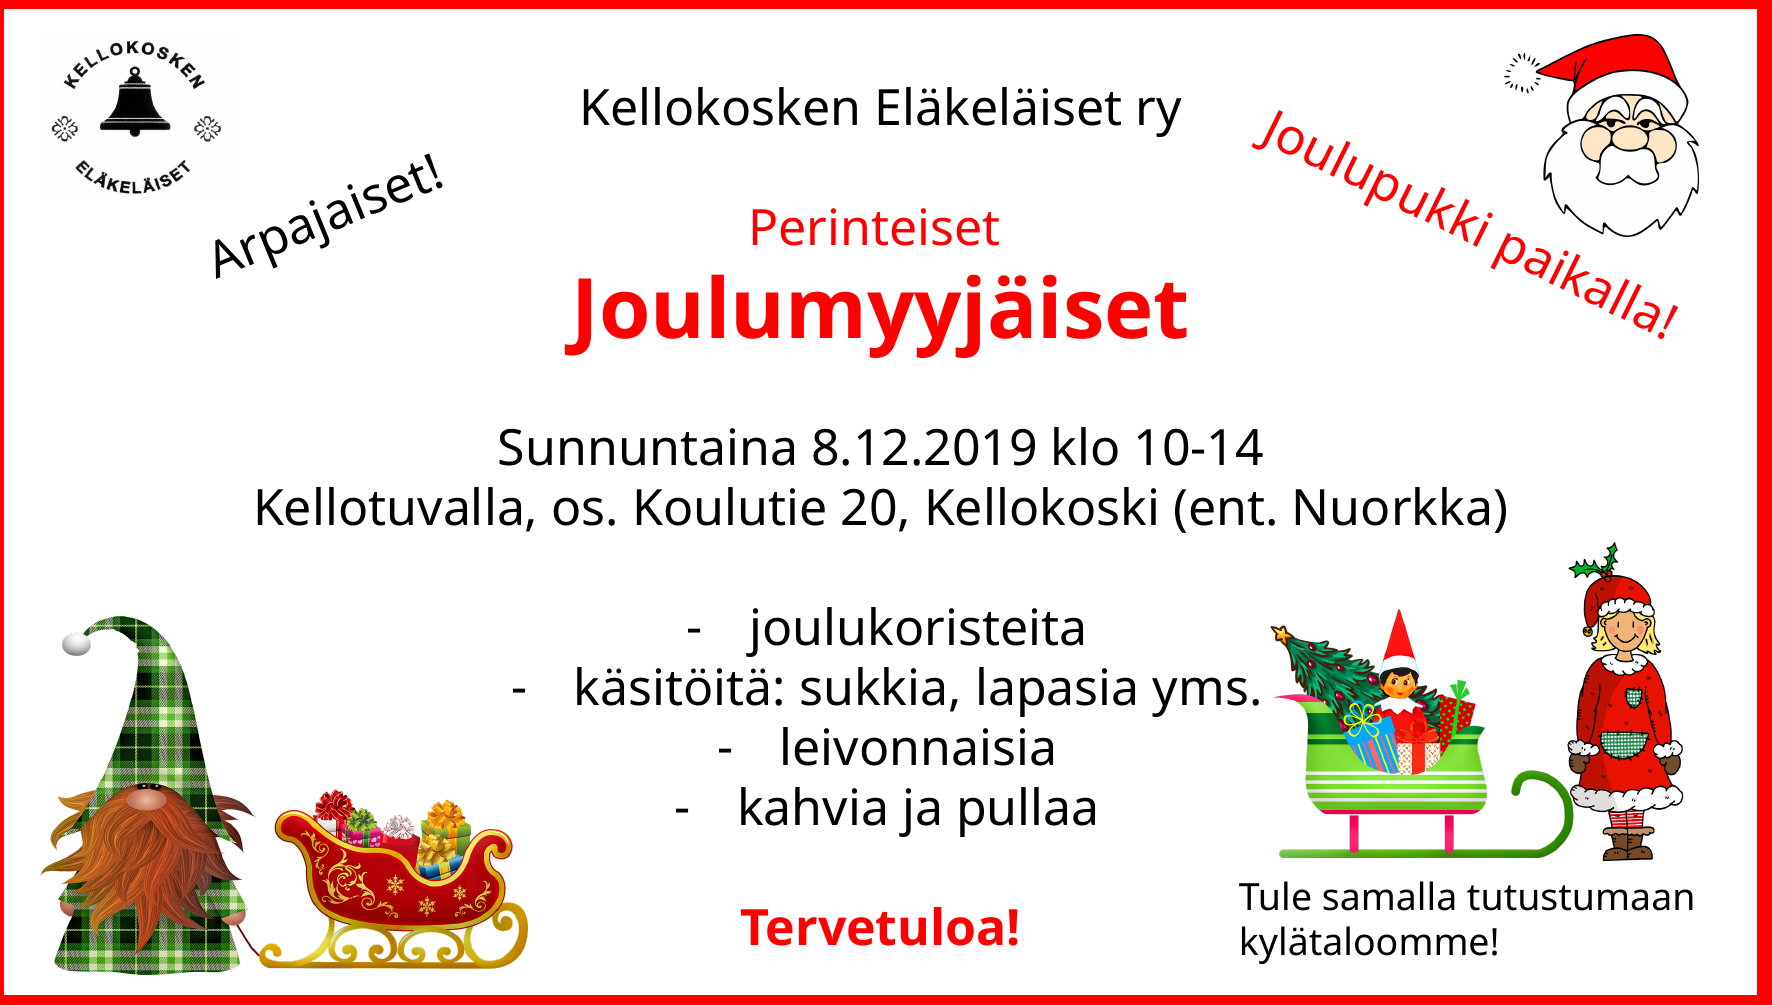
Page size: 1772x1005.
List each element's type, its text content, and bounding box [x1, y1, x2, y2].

text_box Joulupukki paikalla! [1229, 75, 1735, 394]
text_box Arpajaiset! [128, 98, 528, 347]
text_box Kellokosken Eläkeläiset ry Perinteiset Joulumyyjäiset Sunnuntaina 8.12.2019 klo 10-14 Kellotuvalla, os. Koulutie 20, Kellokoski (ent. Nuorkka) joulukoristeita käsitöitä: sukkia, lapasia yms. leivonnaisia kahvia ja pullaa Tervetuloa! [0, 0, 1767, 1005]
picture [1256, 541, 1768, 861]
picture [39, 33, 235, 201]
text_box Tule samalla tutustumaan kylätaloomme! [1223, 858, 1767, 982]
picture [1504, 33, 1699, 237]
picture [39, 616, 528, 975]
